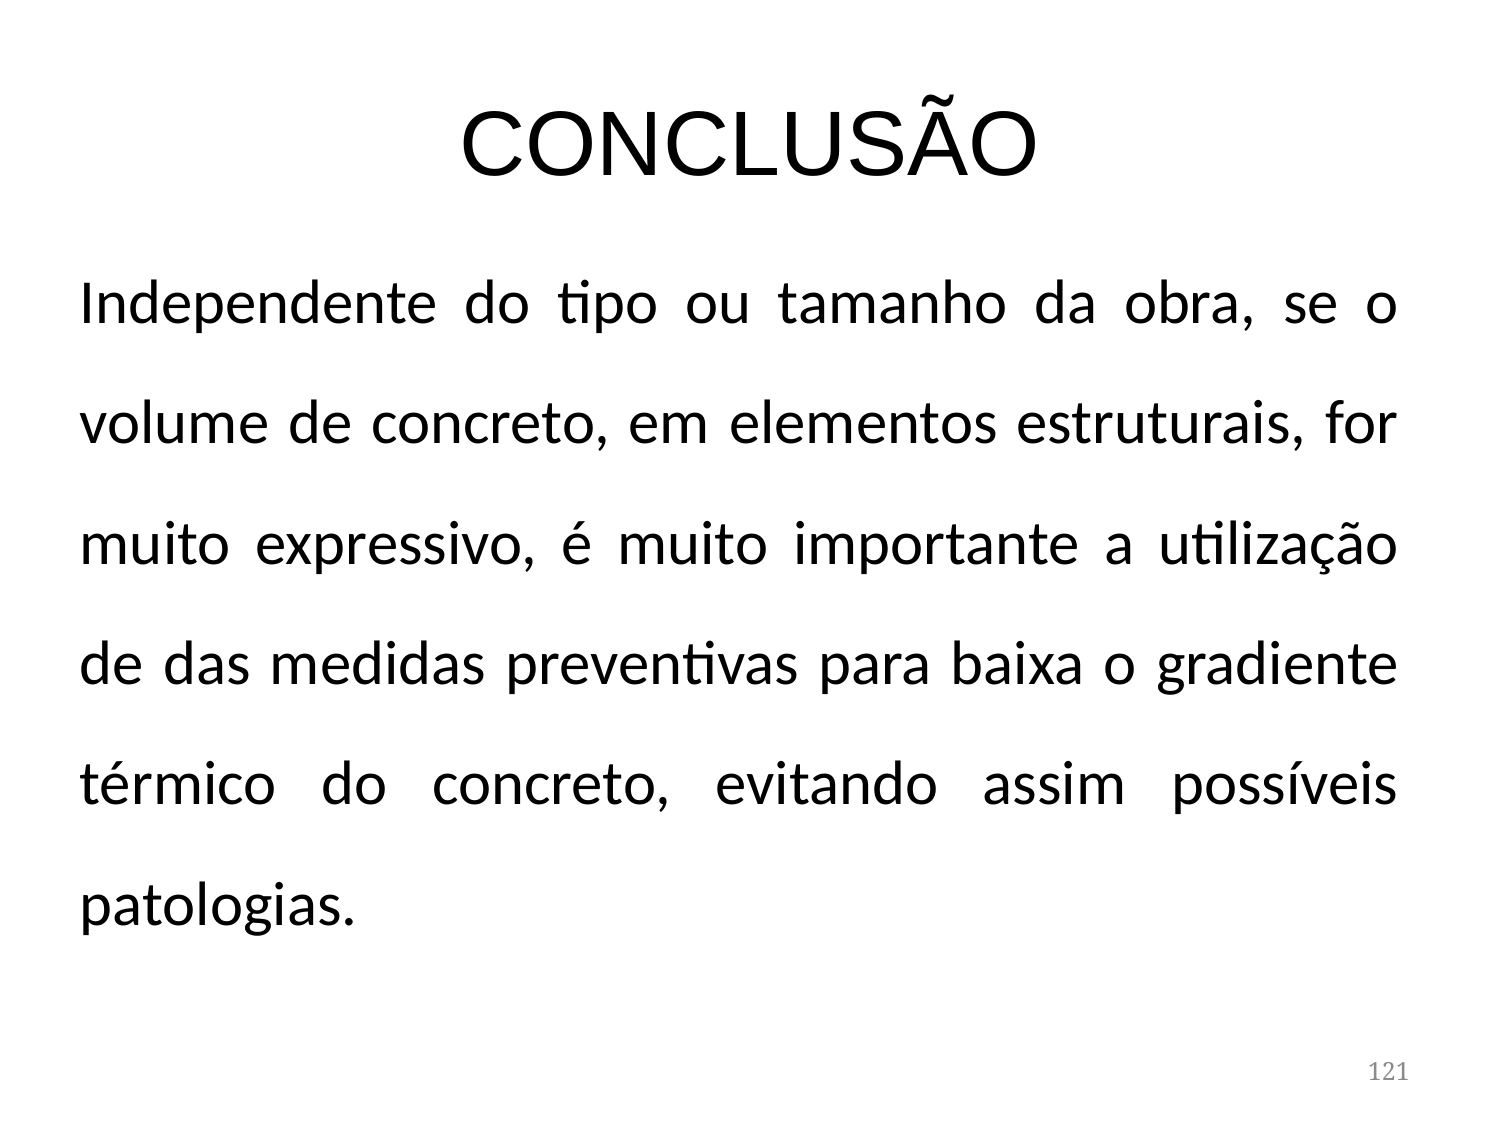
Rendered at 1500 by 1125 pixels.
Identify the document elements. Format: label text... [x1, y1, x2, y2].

title CONCLUSÃO [75, 45, 1425, 233]
slide_number 121 [1074, 1042, 1425, 1103]
list Independente do tipo ou tamanho da obra, se o volume de concreto, em elementos estruturais, for muito expressivo, é muito importante a utilização de das medidas preventivas para baixa o gradiente térmico do concreto, evitando assim possíveis patologias. [64, 208, 1415, 952]
